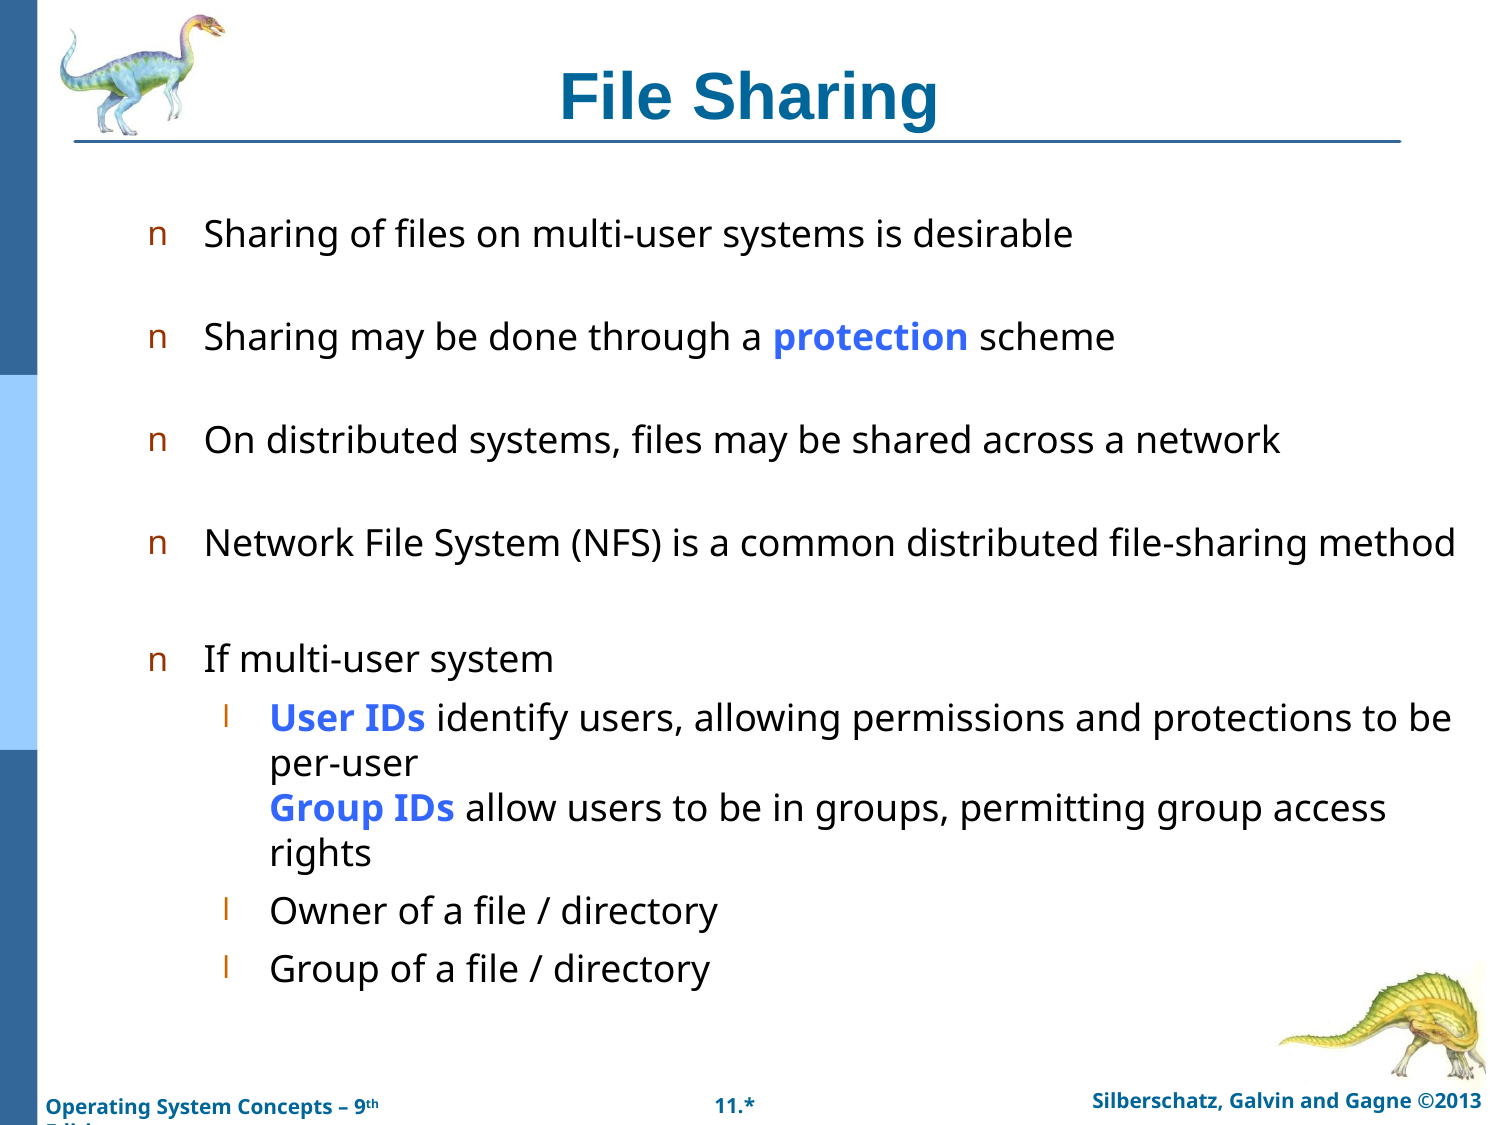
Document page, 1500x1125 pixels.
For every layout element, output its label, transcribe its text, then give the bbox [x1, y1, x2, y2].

picture [46, 0, 243, 149]
picture [1275, 959, 1486, 1090]
list Sharing of files on multi-user systems is desirable Sharing may be done through a protection scheme On distributed systems, files may be shared across a network Network File System (NFS) is a common distributed file-sharing method If multi-user system User IDs identify users, allowing permissions and protections to be per-user Group IDs allow users to be in groups, permitting group access rights Owner of a file / directory Group of a file / directory [132, 202, 1483, 946]
title File Sharing [75, 45, 1425, 141]
